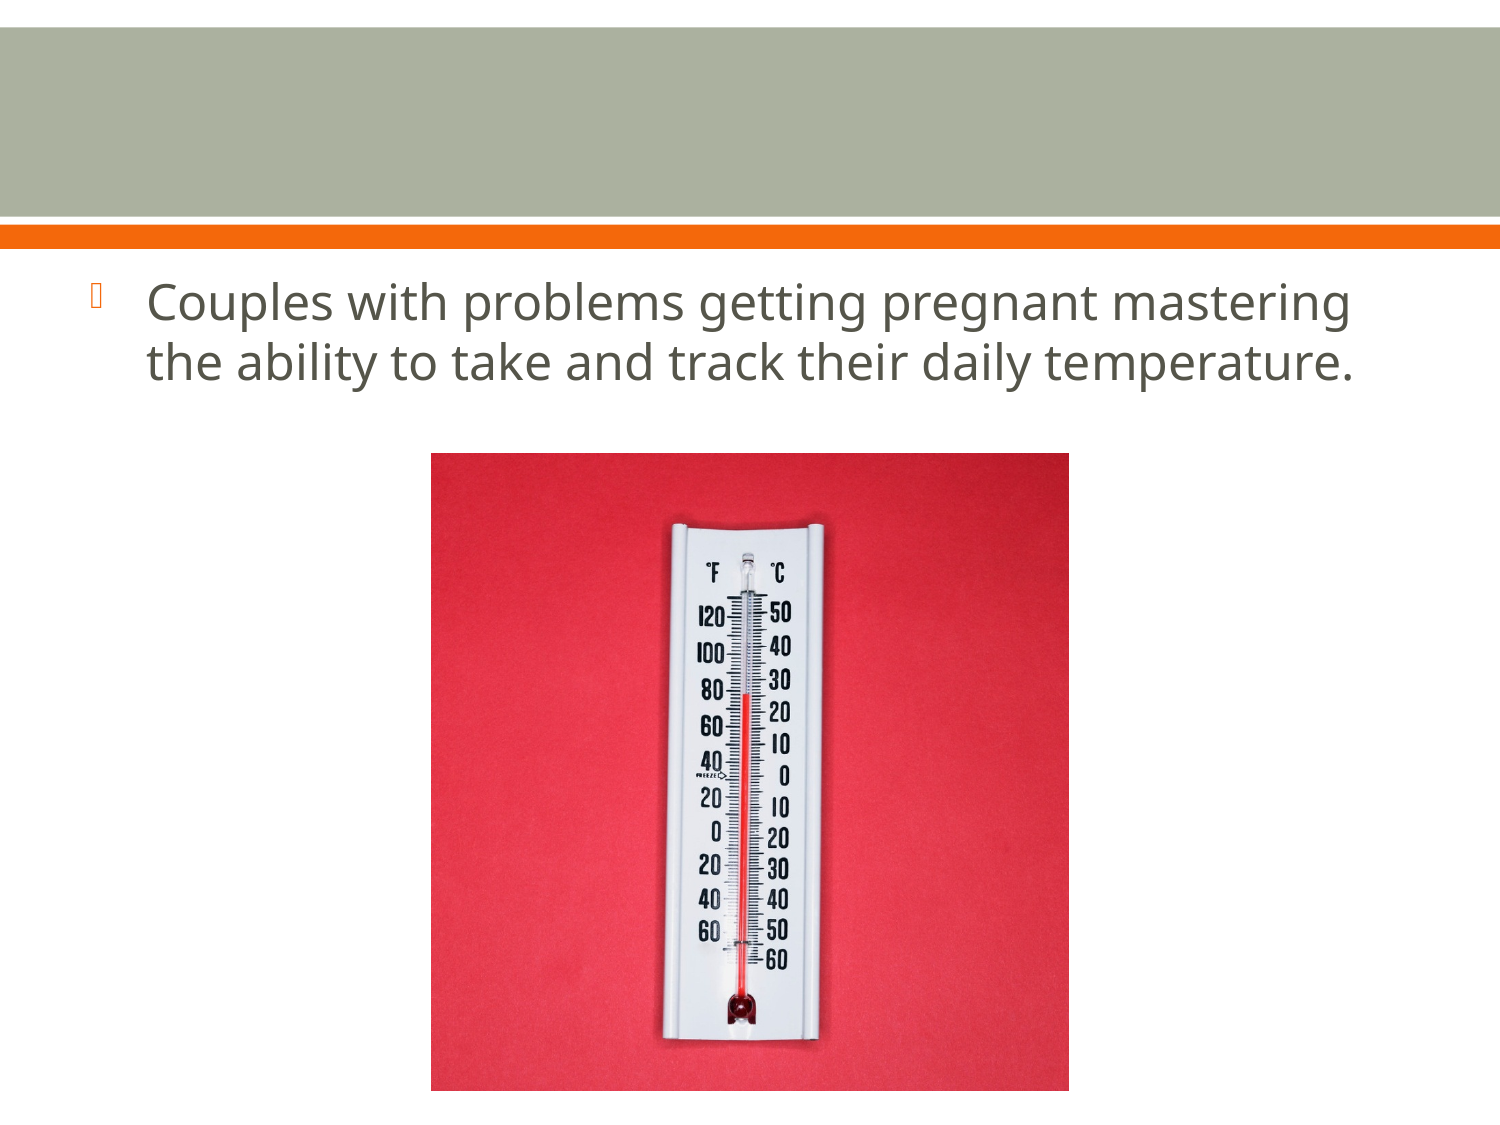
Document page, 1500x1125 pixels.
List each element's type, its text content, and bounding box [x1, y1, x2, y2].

picture [430, 452, 1070, 1092]
list Couples with problems getting pregnant mastering the ability to take and track their daily temperature. [75, 262, 1425, 1005]
